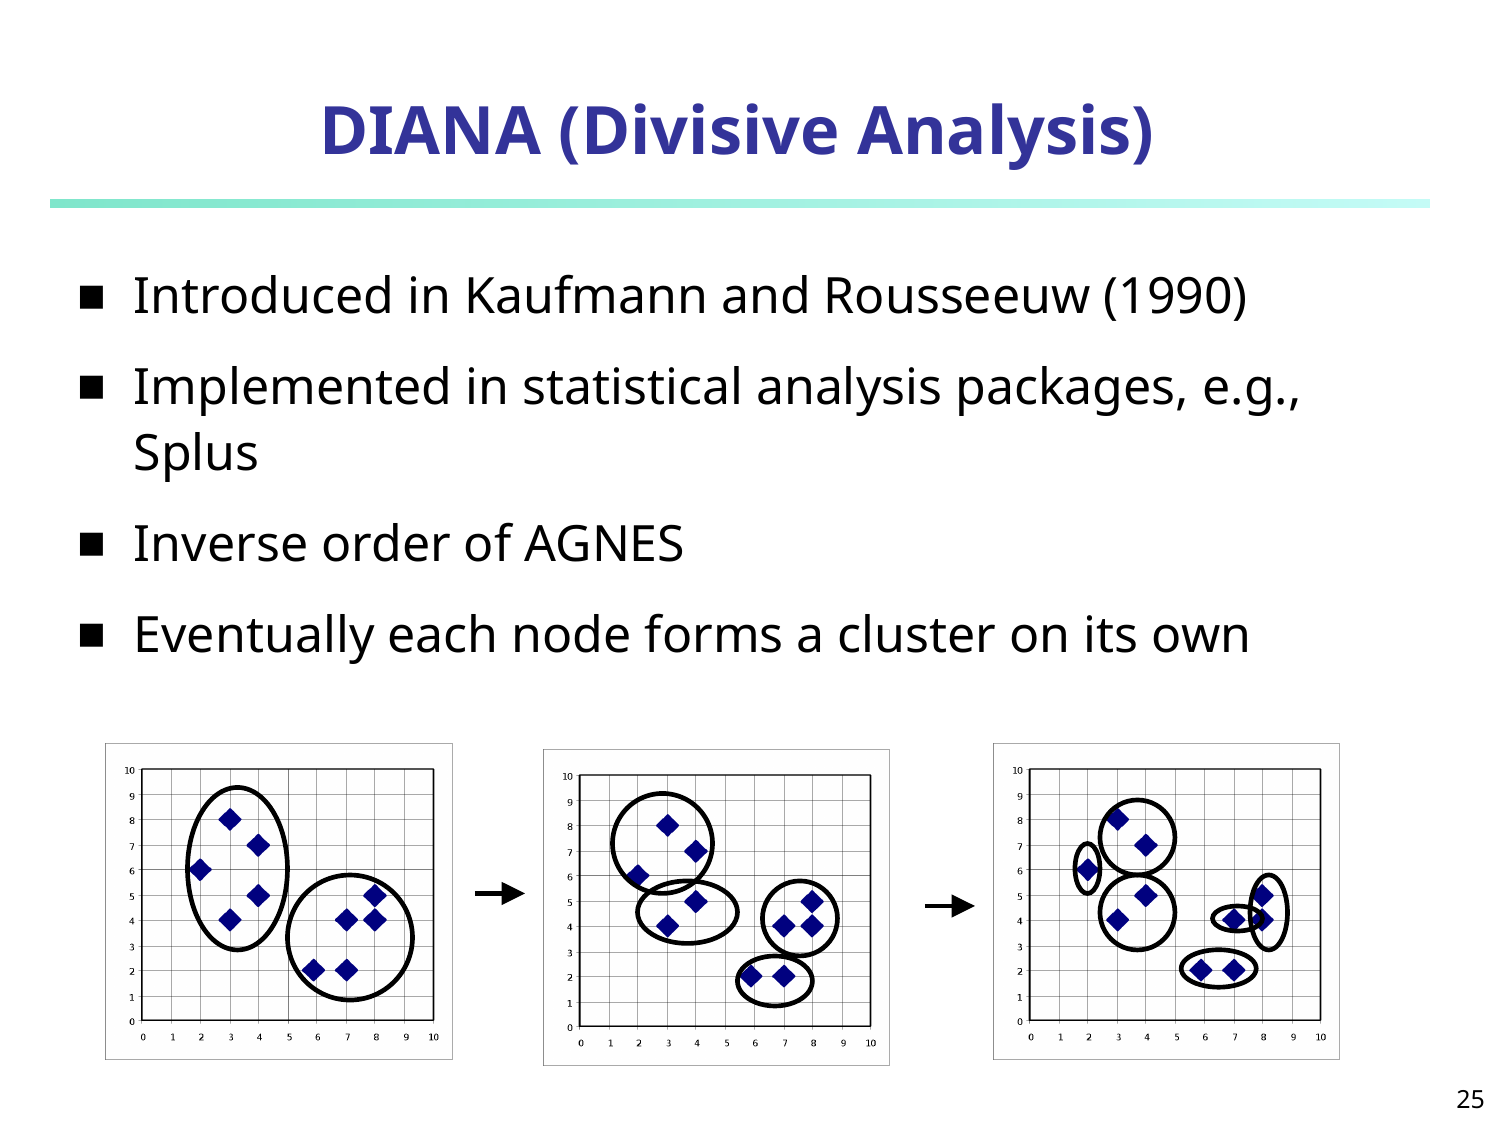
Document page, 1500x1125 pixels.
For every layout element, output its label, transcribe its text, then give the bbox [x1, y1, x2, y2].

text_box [987, 737, 1351, 1069]
list Introduced in Kaufmann and Rousseeuw (1990) Implemented in statistical analysis packages, e.g., Splus Inverse order of AGNES Eventually each node forms a cluster on its own [62, 249, 1438, 688]
text_box 25 [1187, 1062, 1500, 1125]
title DIANA (Divisive Analysis) [87, 50, 1388, 175]
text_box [537, 743, 901, 1075]
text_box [99, 737, 463, 1069]
